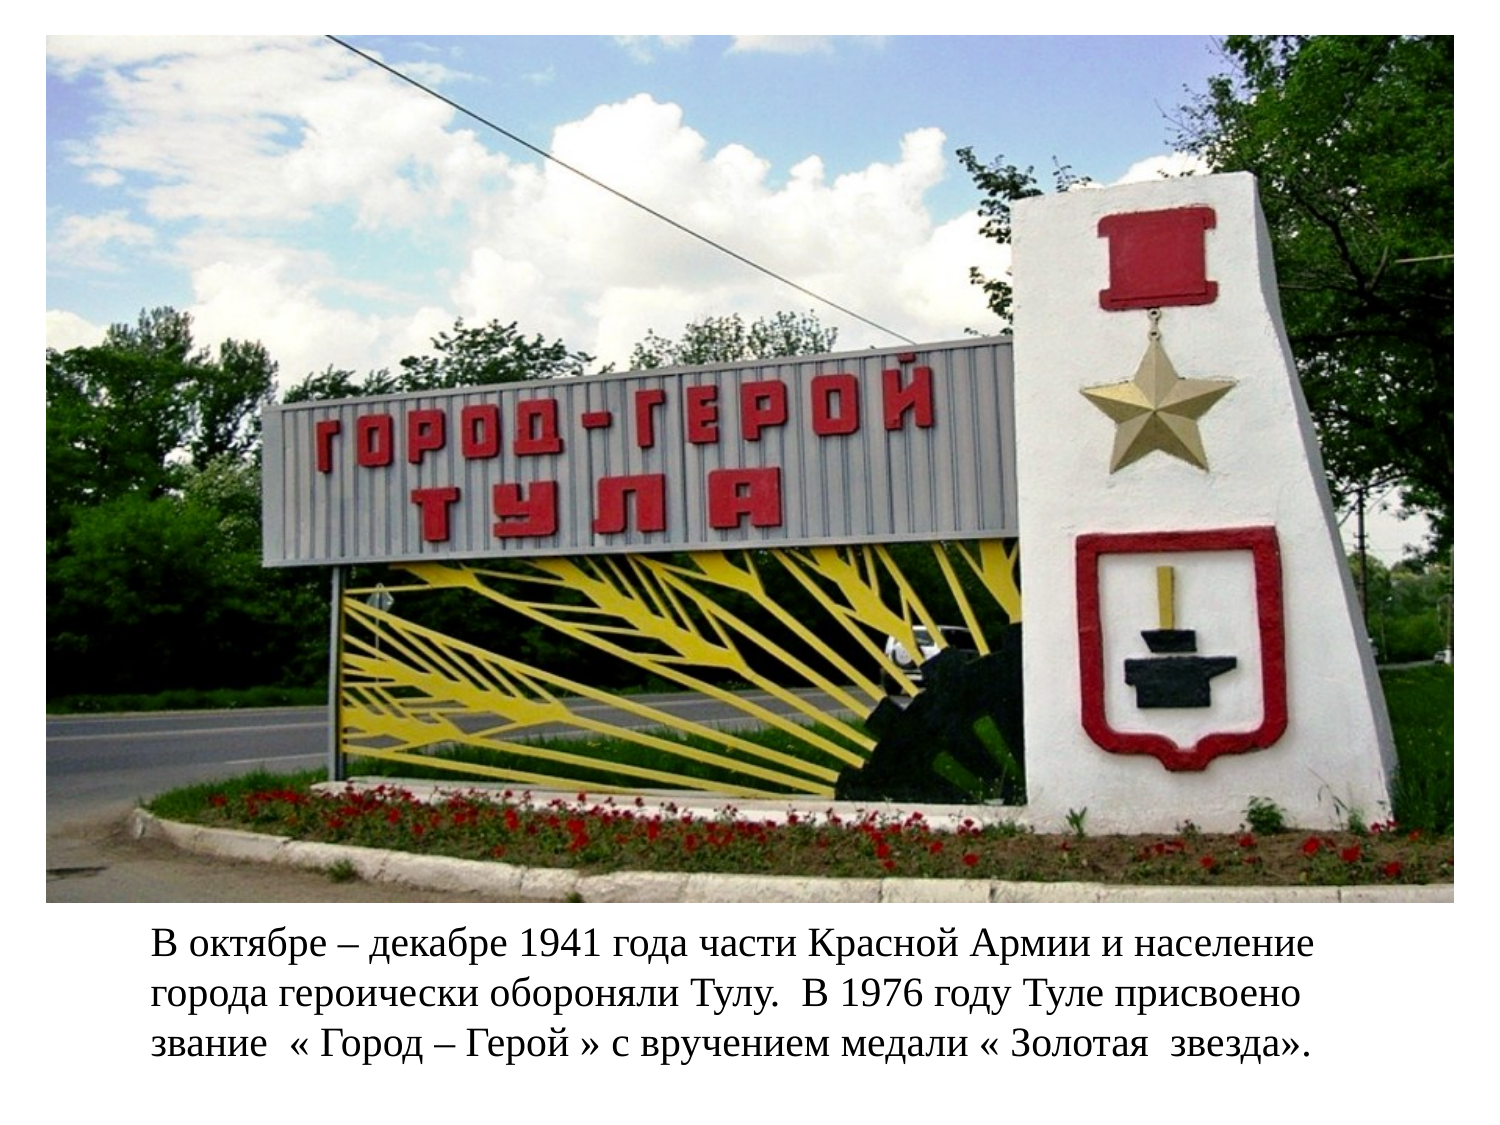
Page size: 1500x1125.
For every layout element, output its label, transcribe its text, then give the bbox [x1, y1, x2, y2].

text_box В октябре – декабре 1941 года части Красной Армии и население города героически обороняли Тулу. В 1976 году Туле присвоено звание « Город – Герой » с вручением медали « Золотая звезда». [135, 911, 1402, 1073]
picture [46, 34, 1454, 903]
